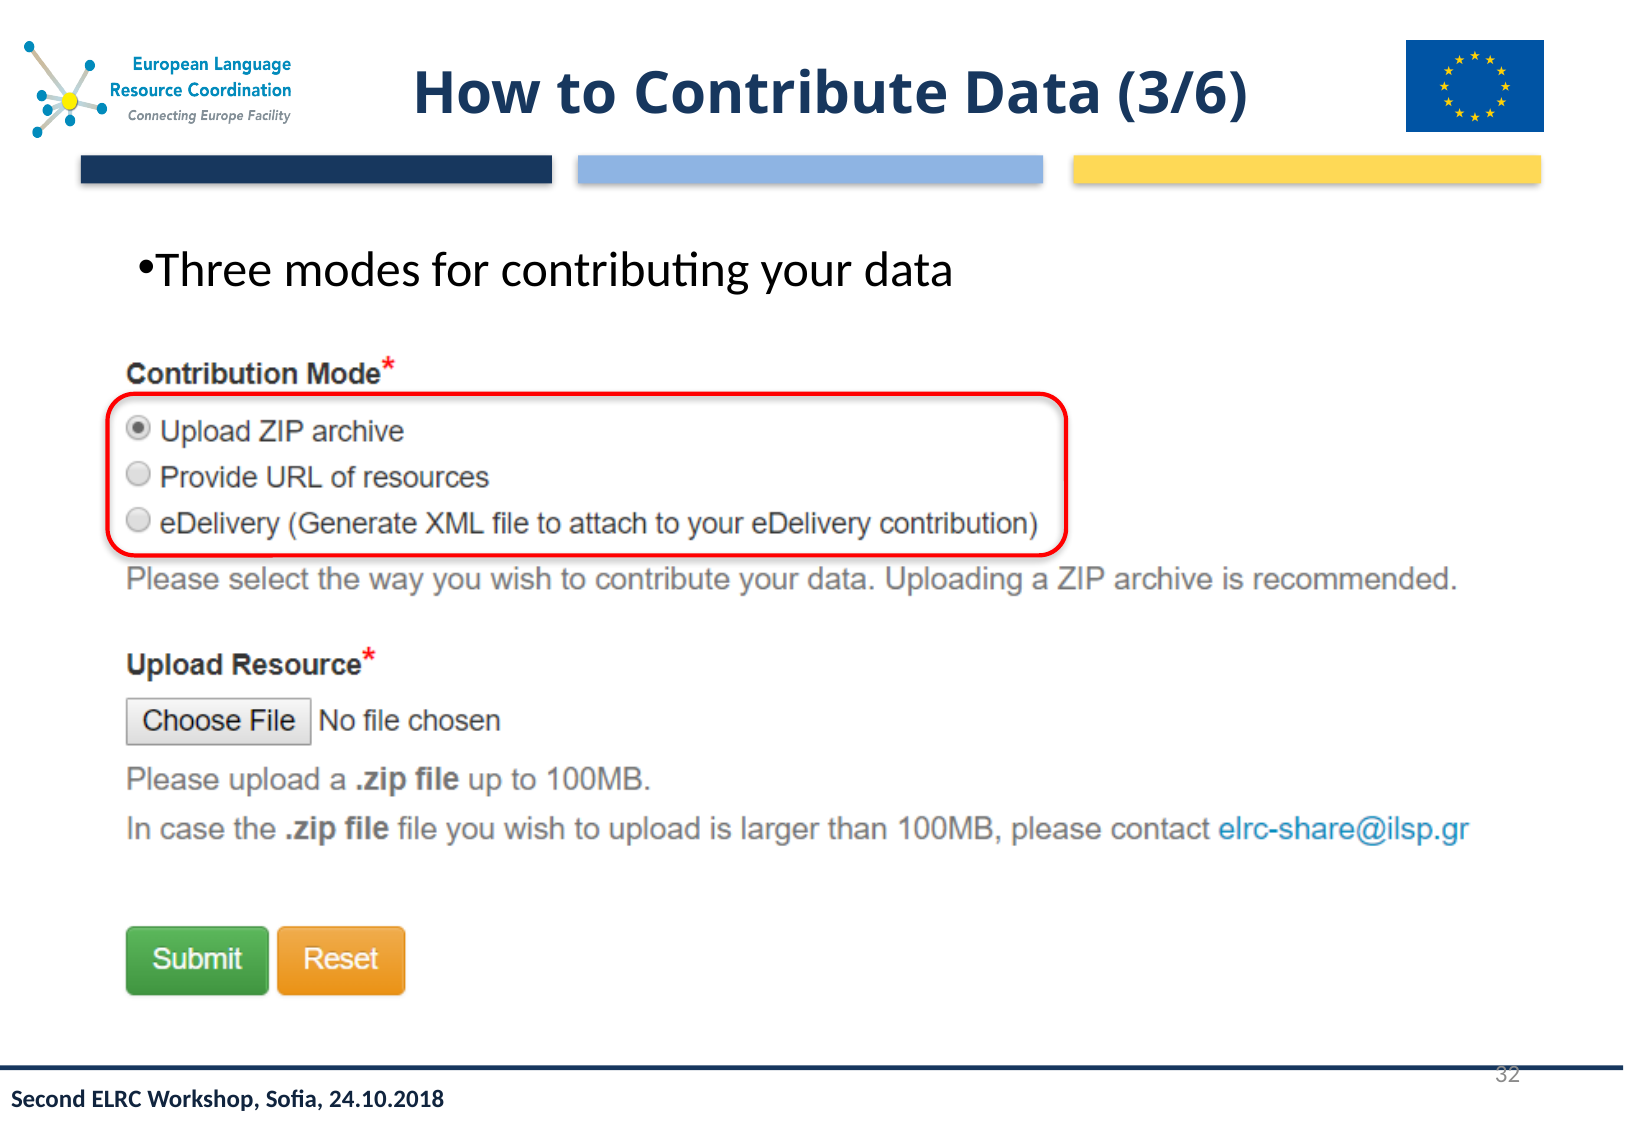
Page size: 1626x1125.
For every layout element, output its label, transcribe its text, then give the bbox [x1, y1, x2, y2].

slide_number 32 [1185, 1046, 1536, 1103]
list Three modes for contributing your data [137, 216, 1576, 326]
picture [0, 327, 1587, 1035]
picture [24, 40, 291, 138]
picture [1406, 40, 1544, 132]
title How to Contribute Data (3/6) [317, 21, 1343, 159]
